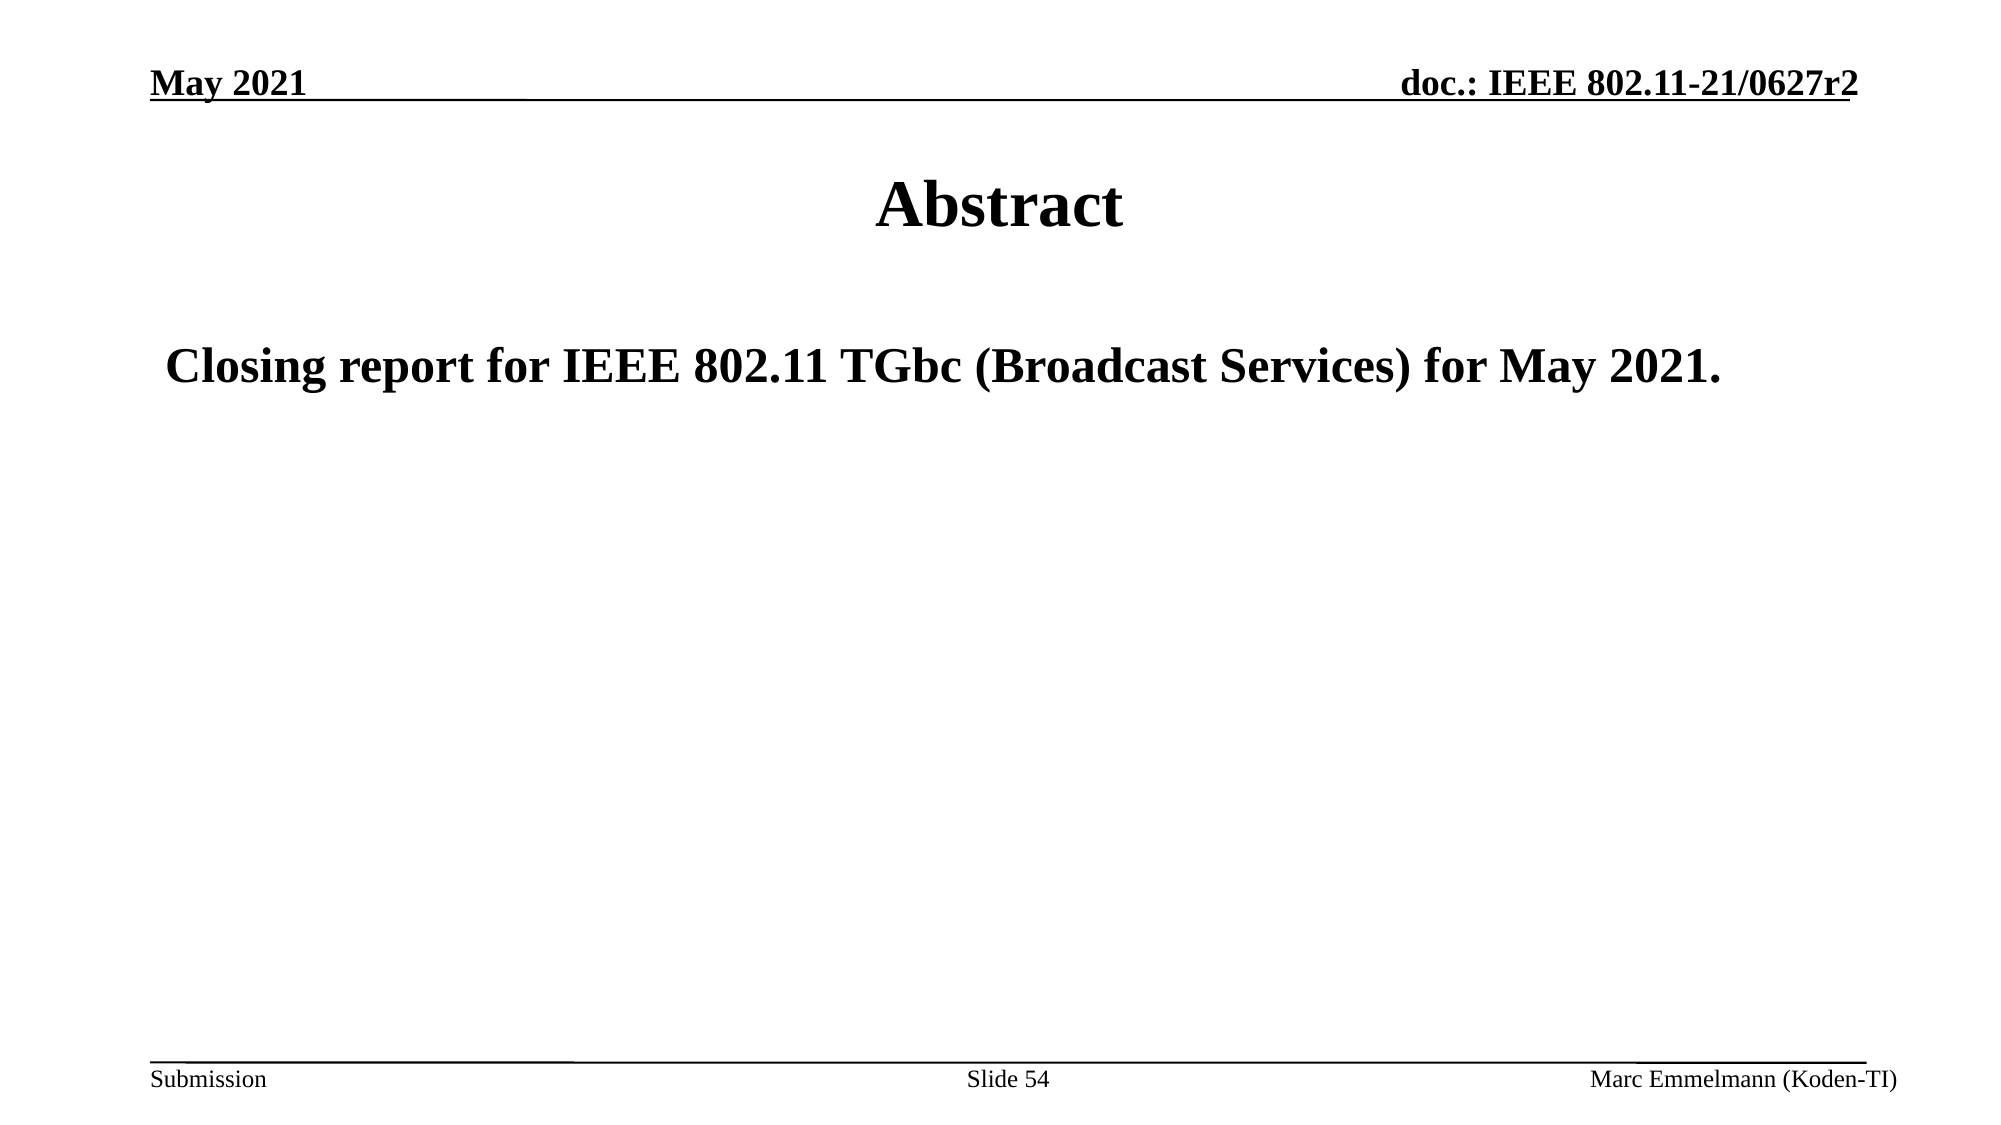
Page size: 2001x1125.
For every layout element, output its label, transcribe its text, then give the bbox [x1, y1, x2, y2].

title Abstract [362, 112, 1638, 288]
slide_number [149, 58, 575, 104]
slide_number Slide 54 [950, 1061, 1067, 1123]
list Closing report for IEEE 802.11 TGbc (Broadcast Services) for May 2021. [149, 324, 1867, 1001]
footer Marc Emmelmann (Koden-TI) [1398, 1061, 1898, 1093]
